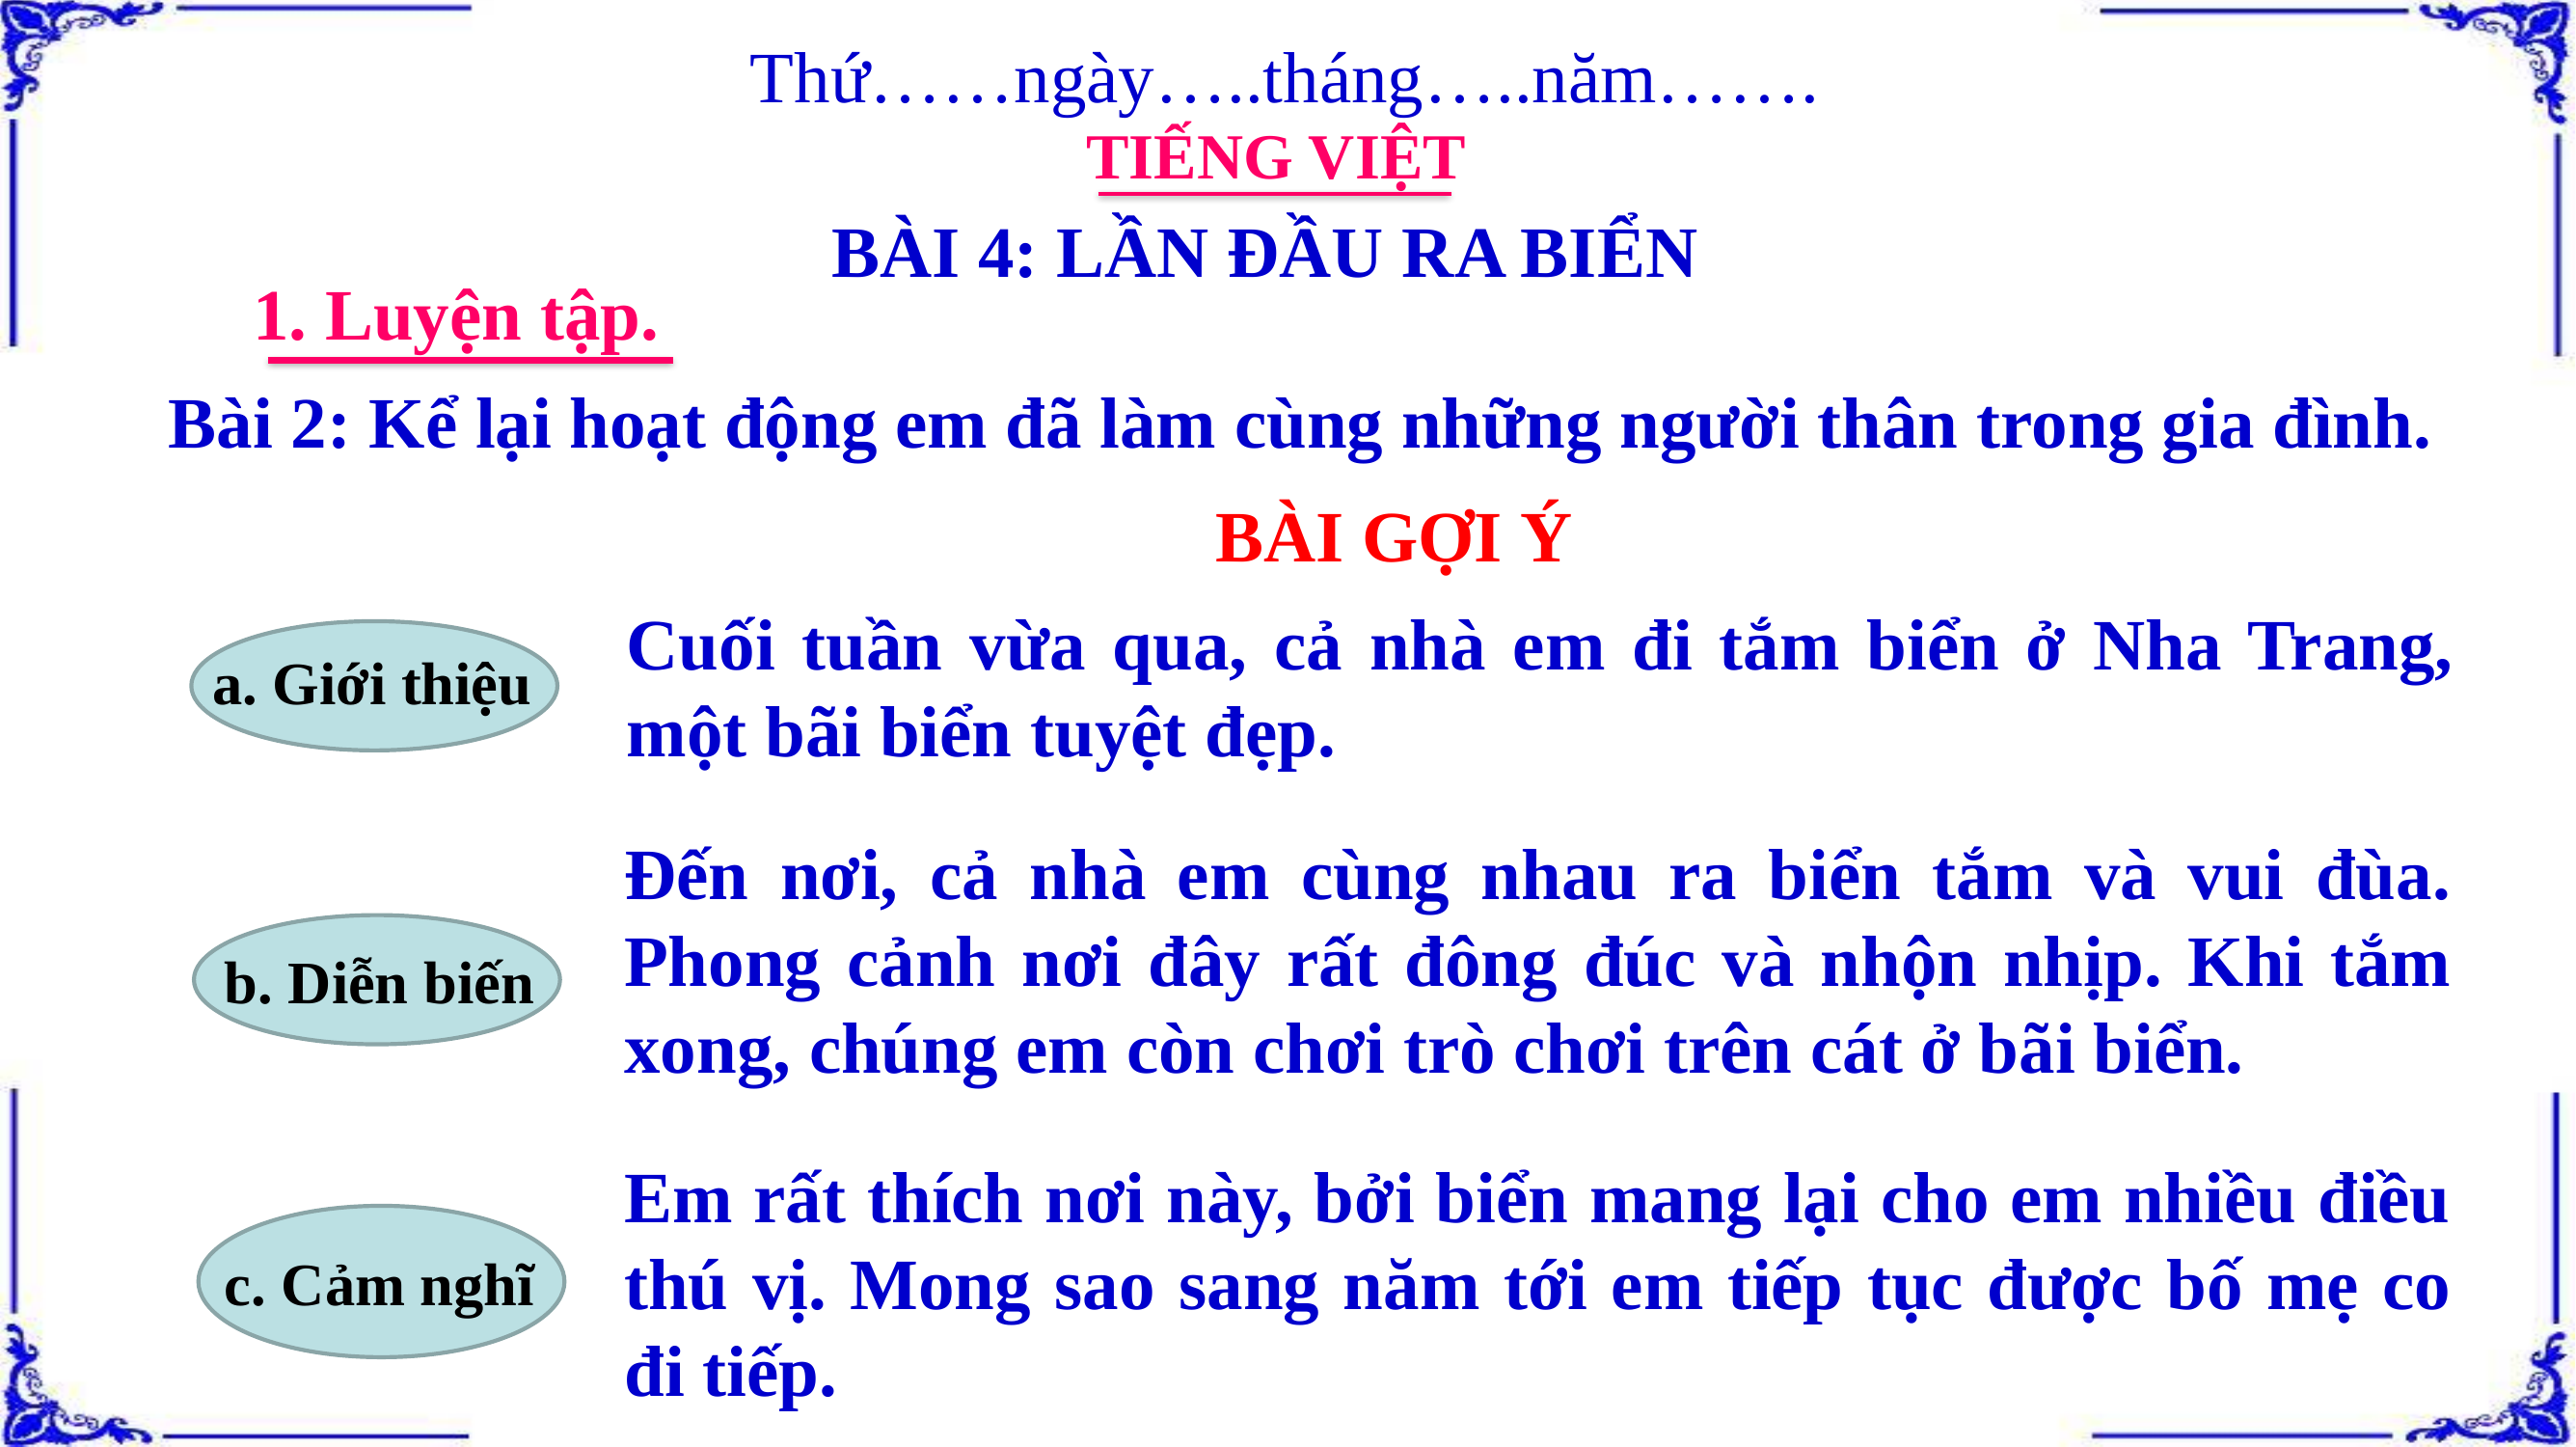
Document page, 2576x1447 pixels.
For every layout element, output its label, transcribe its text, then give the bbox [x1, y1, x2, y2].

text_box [191, 620, 565, 751]
text_box BÀI 4: LẦN ĐẦU RA BIỂN [817, 208, 1713, 299]
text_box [730, 23, 1841, 201]
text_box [193, 915, 578, 1045]
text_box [238, 259, 903, 364]
text_box Em rất thích nơi này, bởi biển mang lại cho em nhiều điều thú vị. Mong sao sang năm tới em tiếp tục được bố mẹ co đi tiếp. [610, 1143, 2467, 1419]
text_box Bài 2: Kể lại hoạt động em đã làm cùng những người thân trong gia đình. [154, 369, 2449, 471]
text_box BÀI GỢI Ý [1166, 481, 1622, 584]
picture [0, 0, 2576, 1447]
text_box Cuối tuần vừa qua, cả nhà em đi tắm biển ở Nha Trang, một bãi biển tuyệt đẹp. [612, 590, 2469, 779]
text_box Đến nơi, cả nhà em cùng nhau ra biển tắm và vui đùa. Phong cảnh nơi đây rất đông đúc và nhộn nhịp. Khi tắm xong, chúng em còn chơi trò chơi trên cát ở bãi biển. [610, 820, 2467, 1095]
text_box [198, 1205, 578, 1358]
